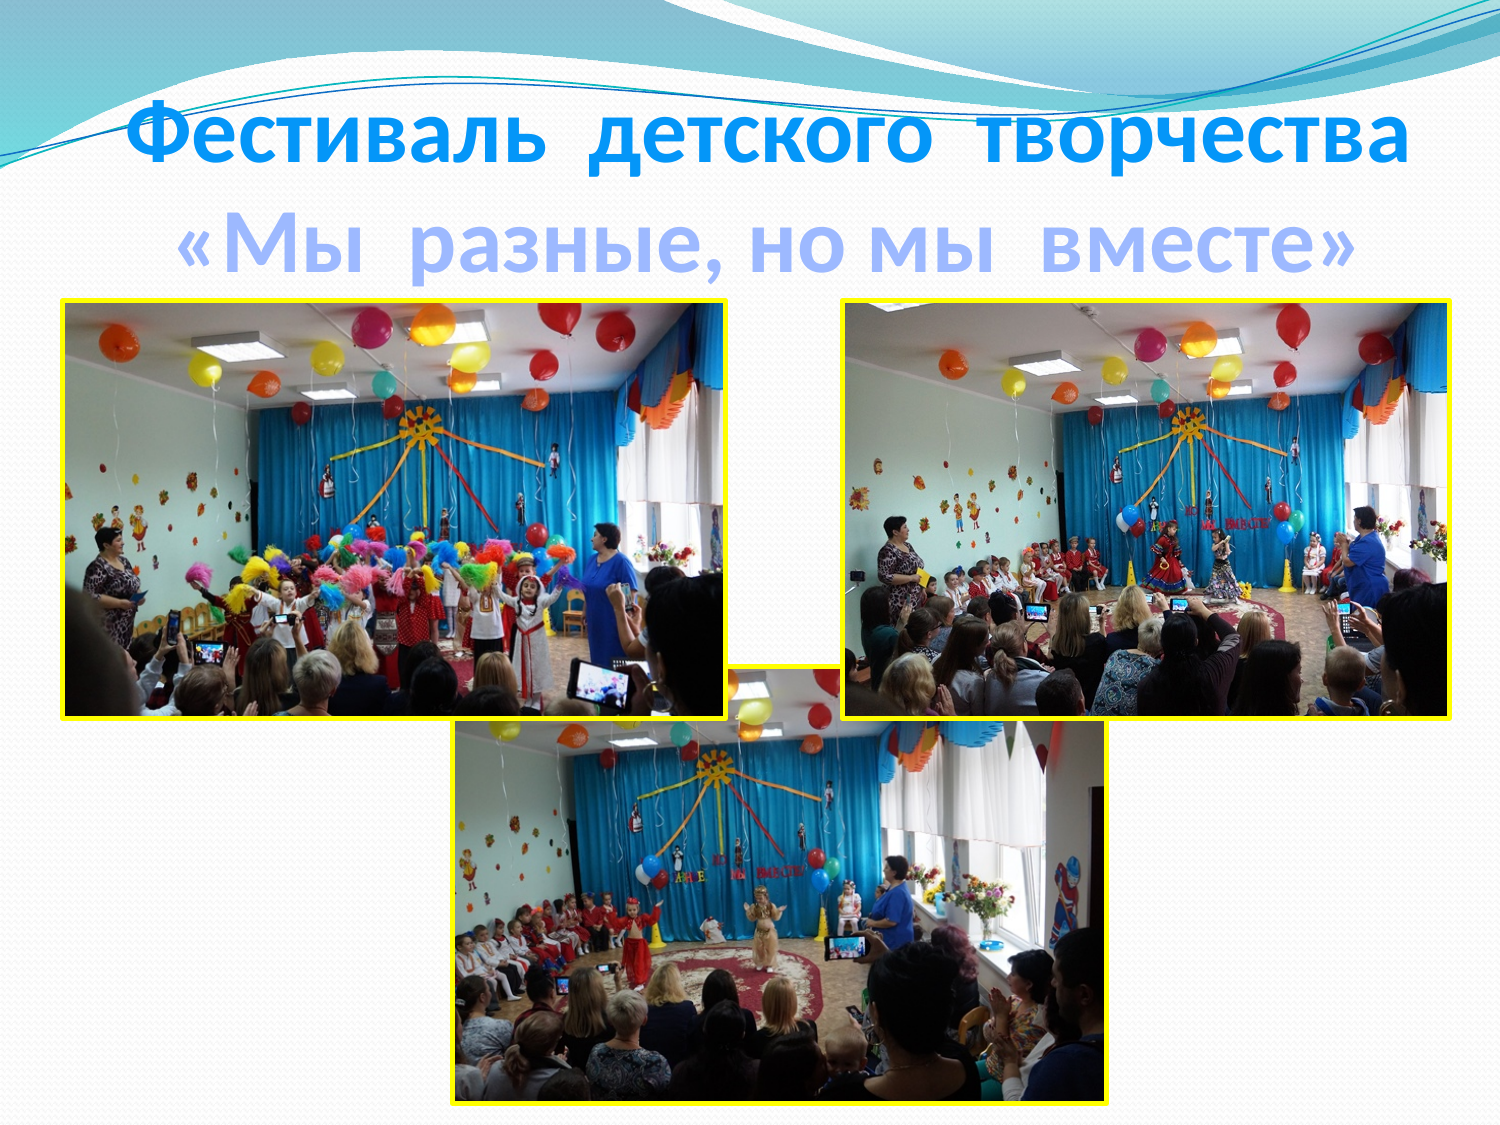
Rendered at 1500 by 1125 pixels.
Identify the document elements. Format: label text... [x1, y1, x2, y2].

title Фестиваль детского творчества «Мы разные, но мы вместе» [112, 90, 1427, 291]
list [64, 302, 724, 717]
picture [844, 302, 1448, 717]
picture [454, 668, 1105, 1102]
